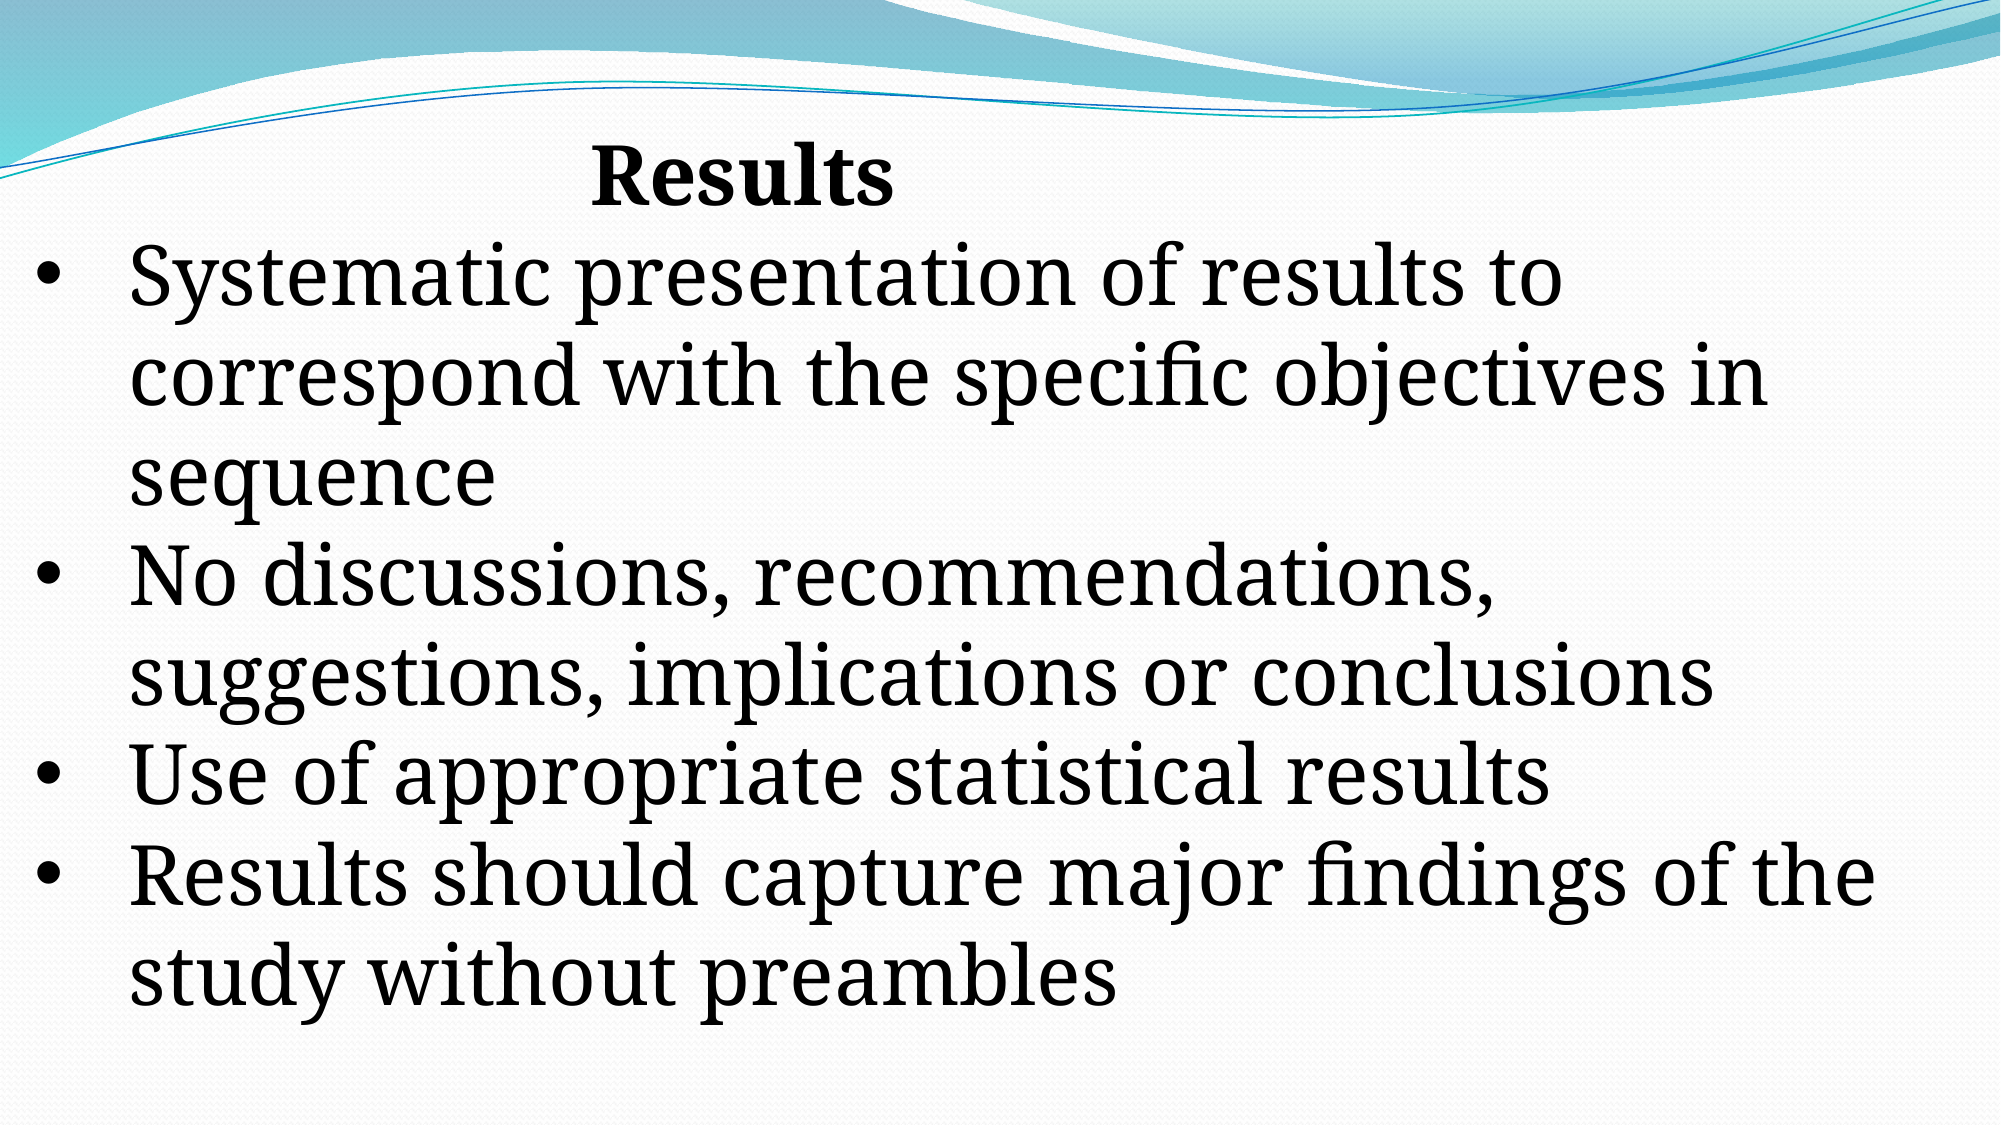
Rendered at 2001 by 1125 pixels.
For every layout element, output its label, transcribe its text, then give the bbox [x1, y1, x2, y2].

text_box Results Systematic presentation of results to correspond with the specific objectives in sequence No discussions, recommendations, suggestions, implications or conclusions Use of appropriate statistical results Results should capture major findings of the study without preambles [20, 114, 1962, 1125]
